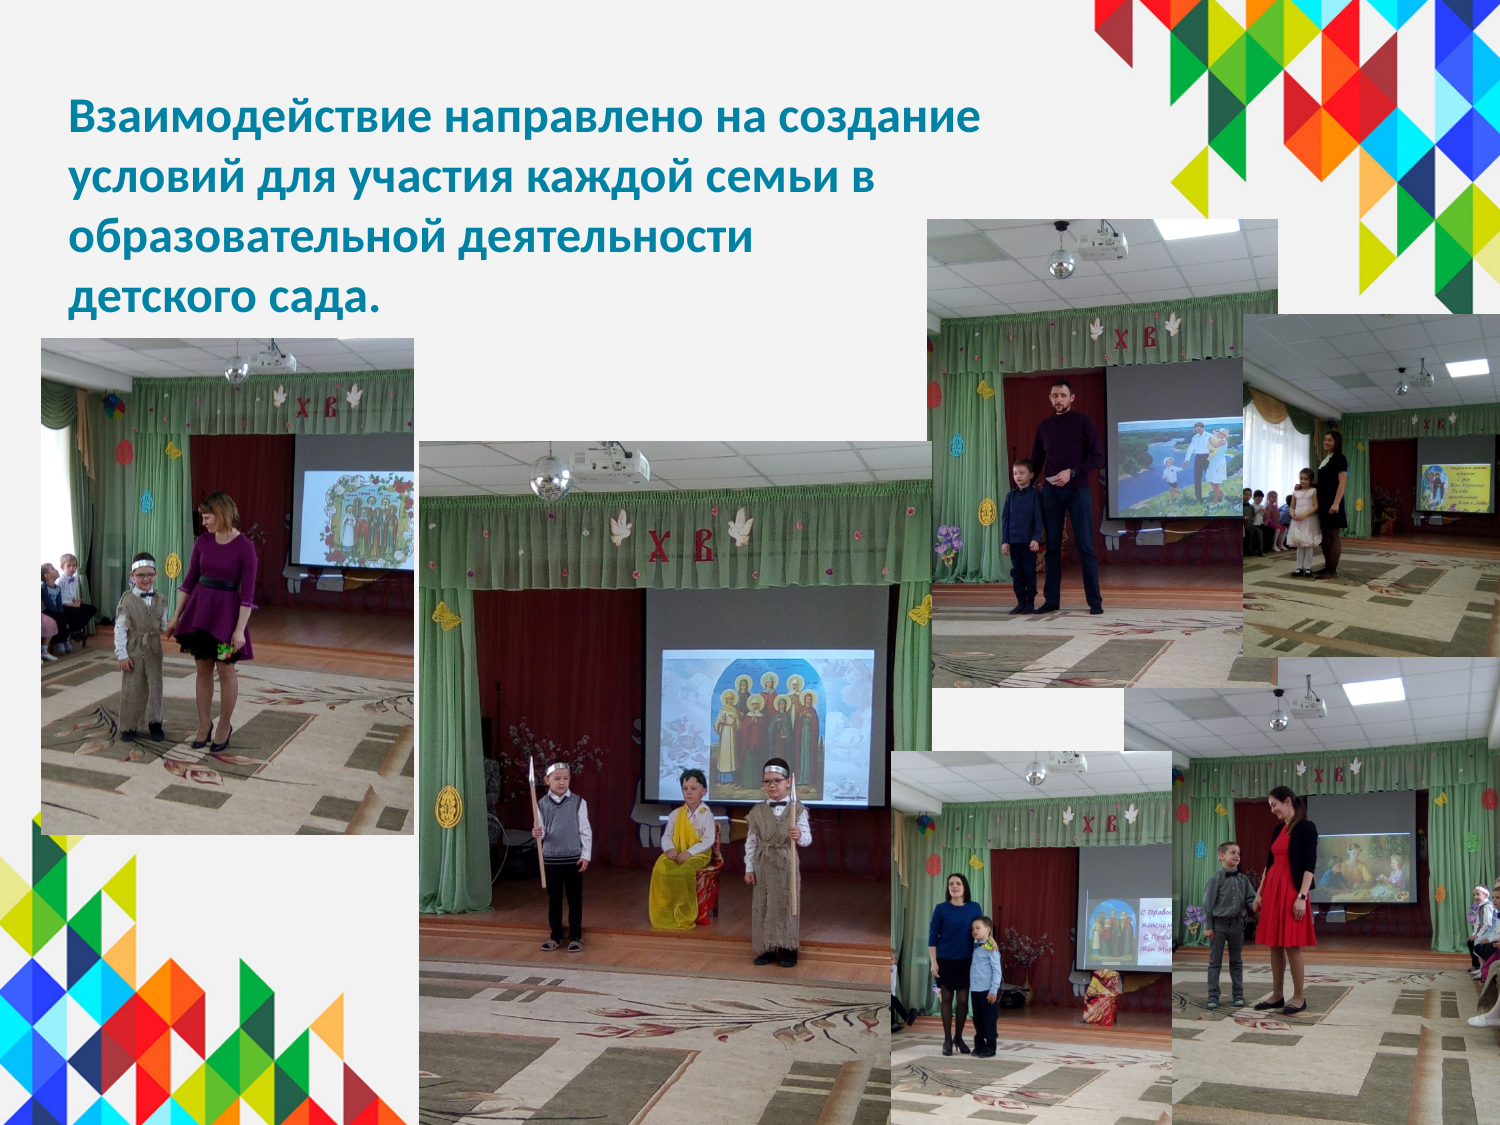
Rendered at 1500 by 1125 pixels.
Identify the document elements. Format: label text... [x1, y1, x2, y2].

picture [0, 0, 1500, 1125]
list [41, 337, 414, 835]
title Взаимодействие направлено на создание условий для участия каждой семьи в образовательной деятельности детского сада. [53, 66, 1140, 339]
